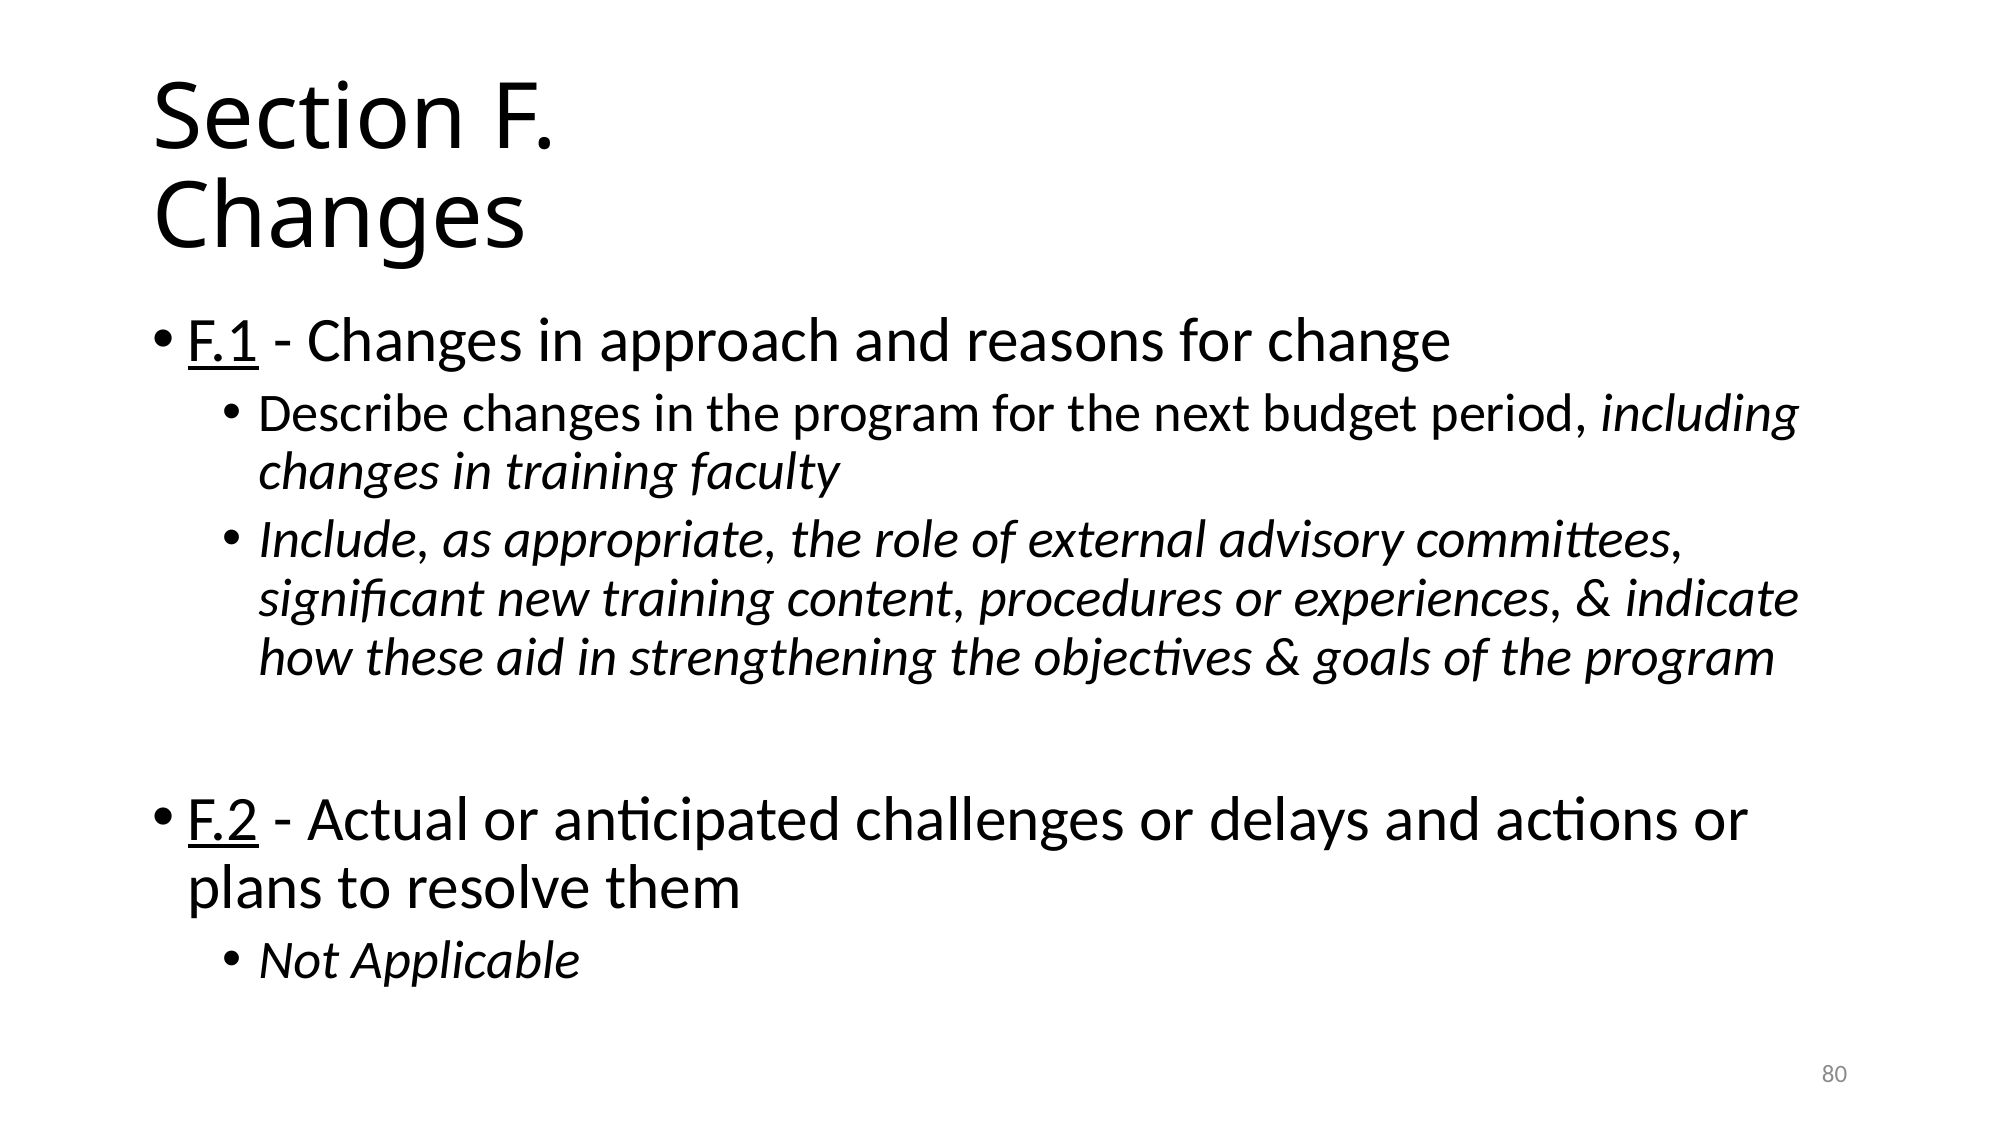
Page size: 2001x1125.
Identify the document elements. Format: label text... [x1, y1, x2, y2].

title Section F. Changes [137, 59, 1863, 278]
slide_number 80 [1412, 1042, 1863, 1103]
list F.1 - Changes in approach and reasons for change Describe changes in the program for the next budget period, including changes in training faculty Include, as appropriate, the role of external advisory committees, significant new training content, procedures or experiences, & indicate how these aid in strengthening the objectives & goals of the program F.2 - Actual or anticipated challenges or delays and actions or plans to resolve them Not Applicable [137, 299, 1863, 1014]
